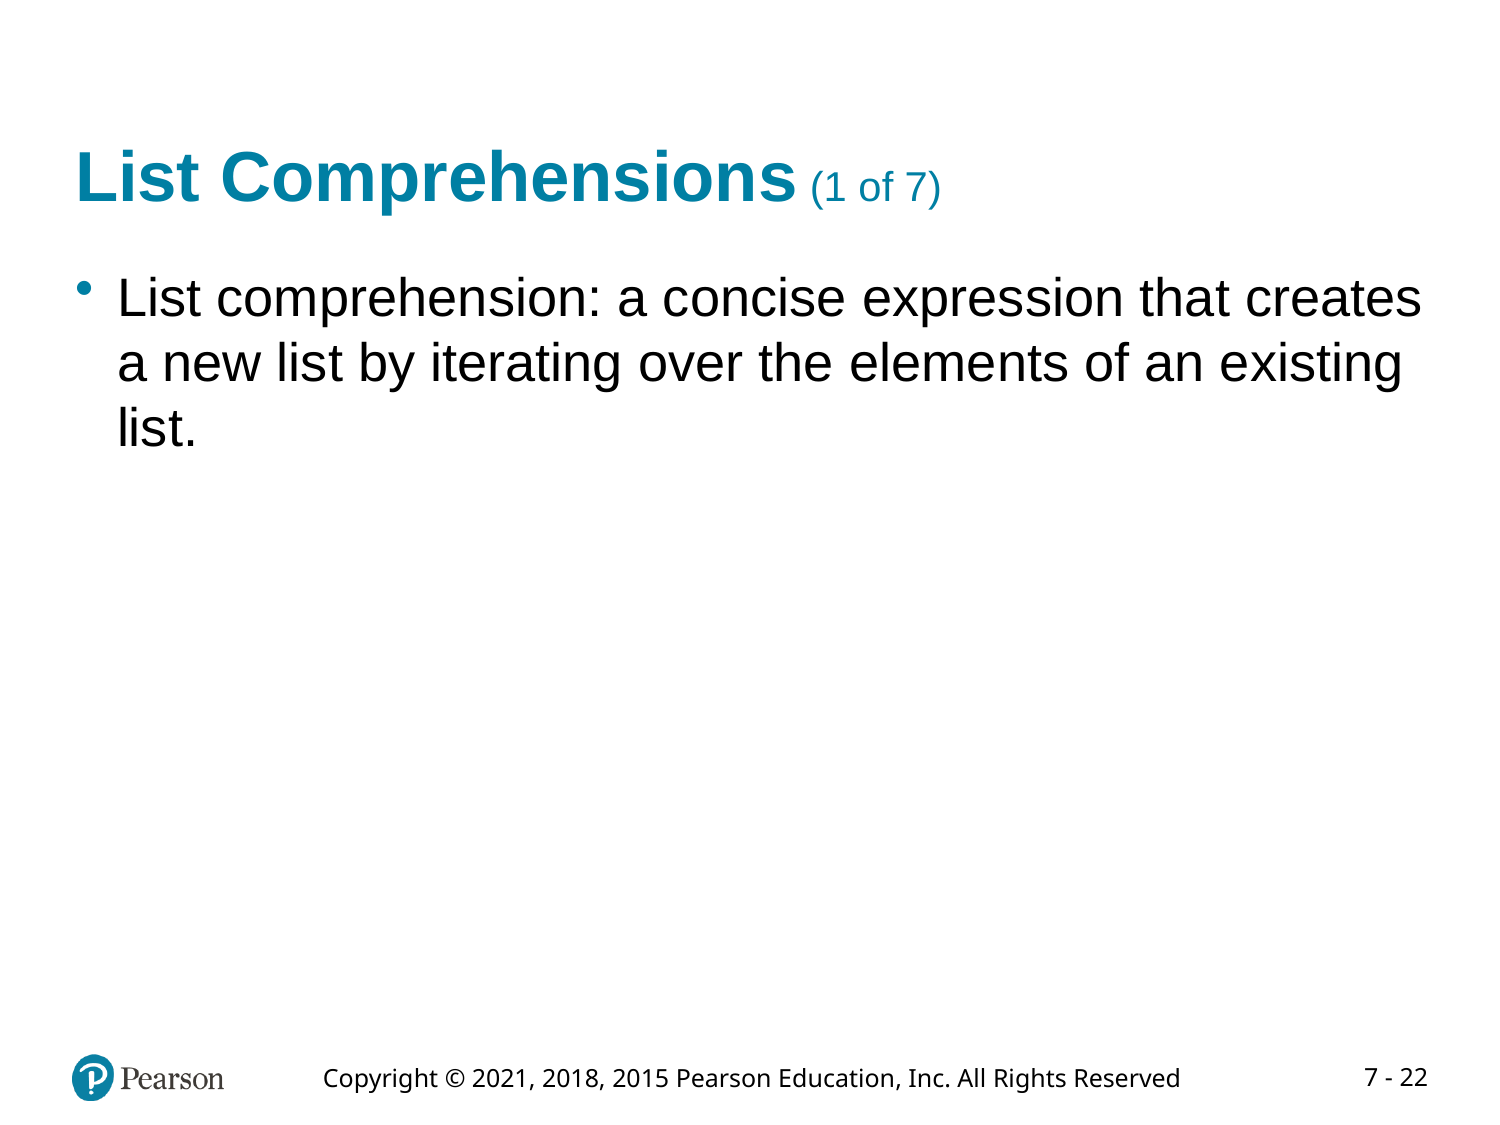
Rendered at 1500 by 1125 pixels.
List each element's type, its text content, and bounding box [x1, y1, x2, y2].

picture [81, 1064, 107, 1089]
picture [72, 1054, 89, 1072]
title List Comprehensions (1 of 7) [75, 35, 1425, 216]
picture [72, 1087, 83, 1101]
list List comprehension: a concise expression that creates a new list by iterating over the elements of an existing list. [75, 262, 1425, 1005]
picture [99, 1054, 224, 1101]
